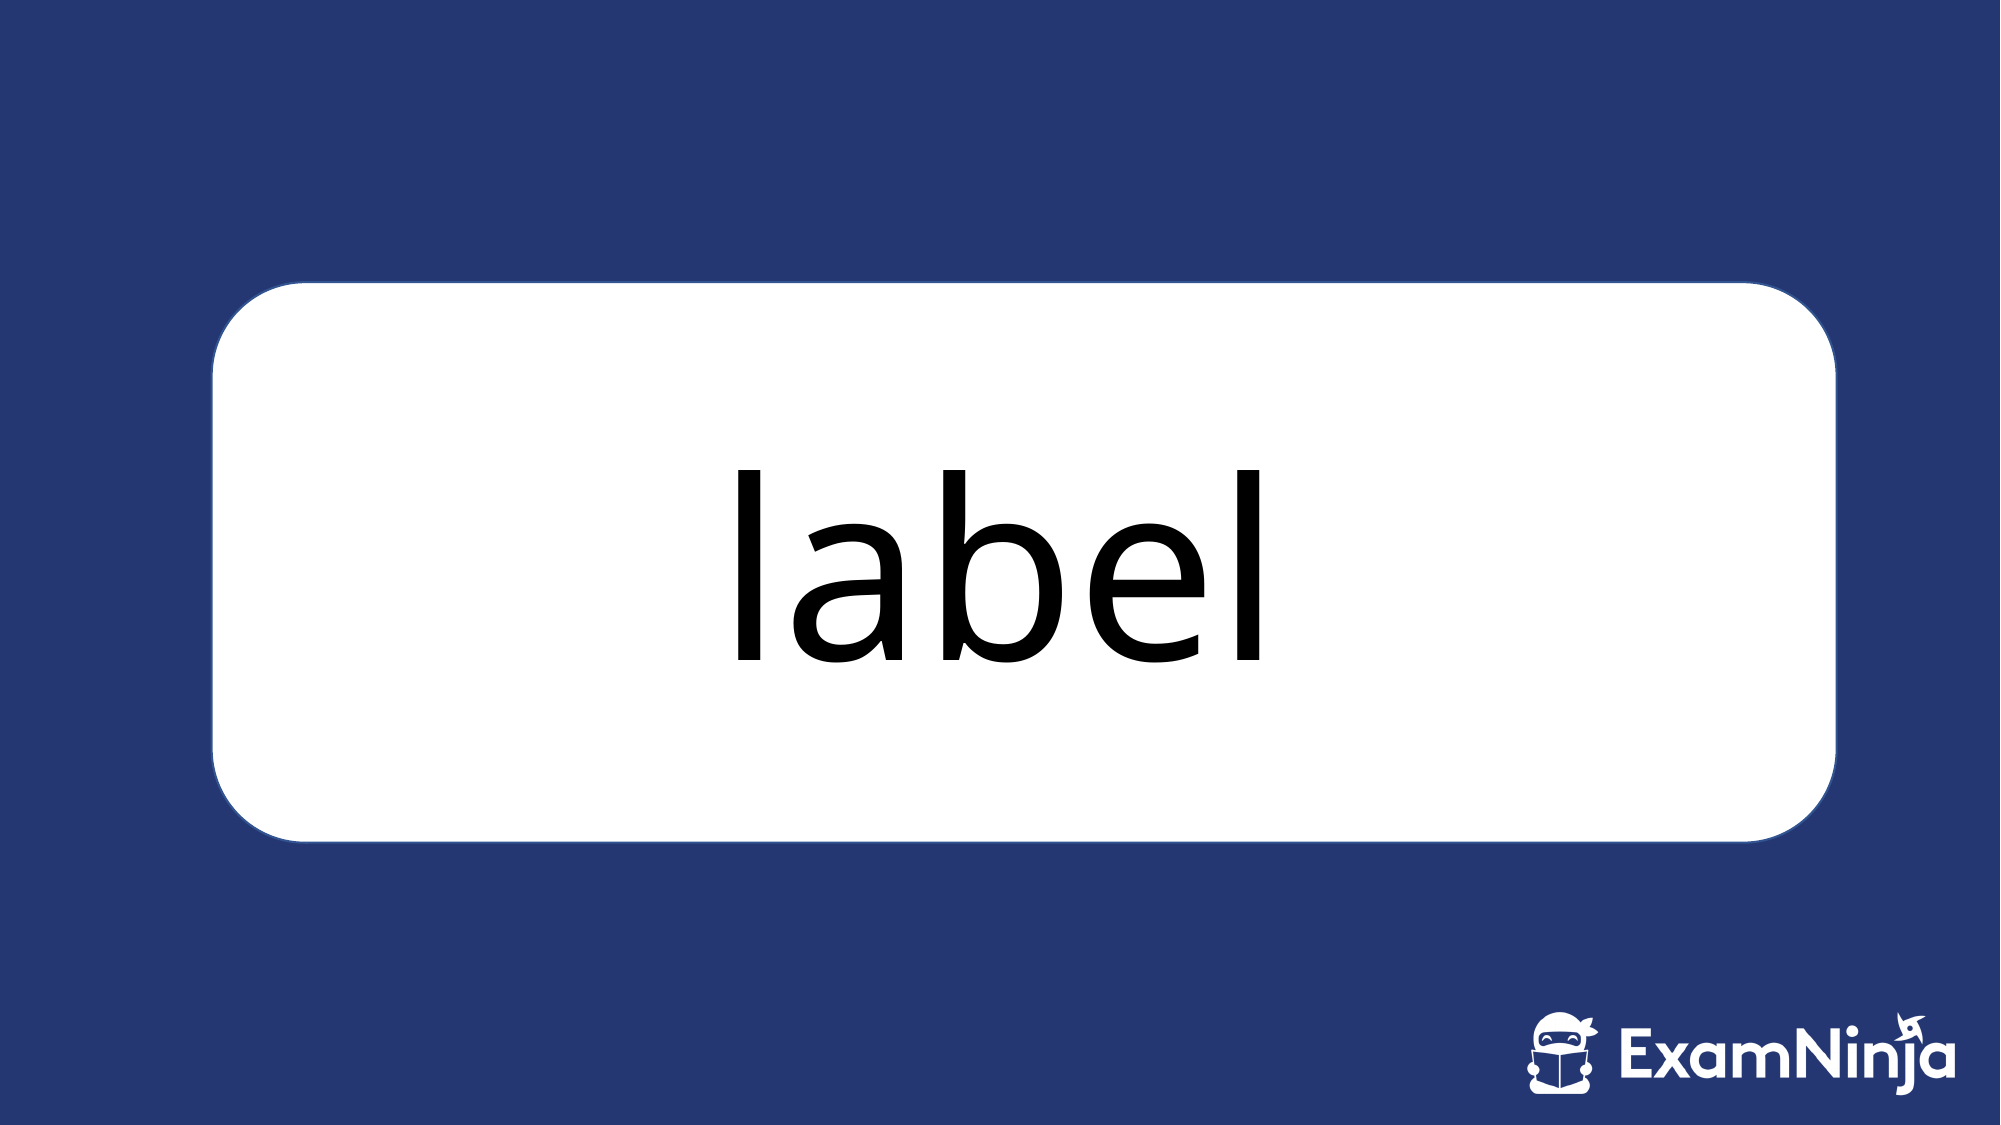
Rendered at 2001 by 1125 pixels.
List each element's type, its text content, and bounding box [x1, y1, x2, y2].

text_box [210, 719, 1838, 844]
picture [1501, 1003, 1979, 1102]
text_box label [143, 403, 1857, 719]
text_box [210, 281, 1838, 403]
